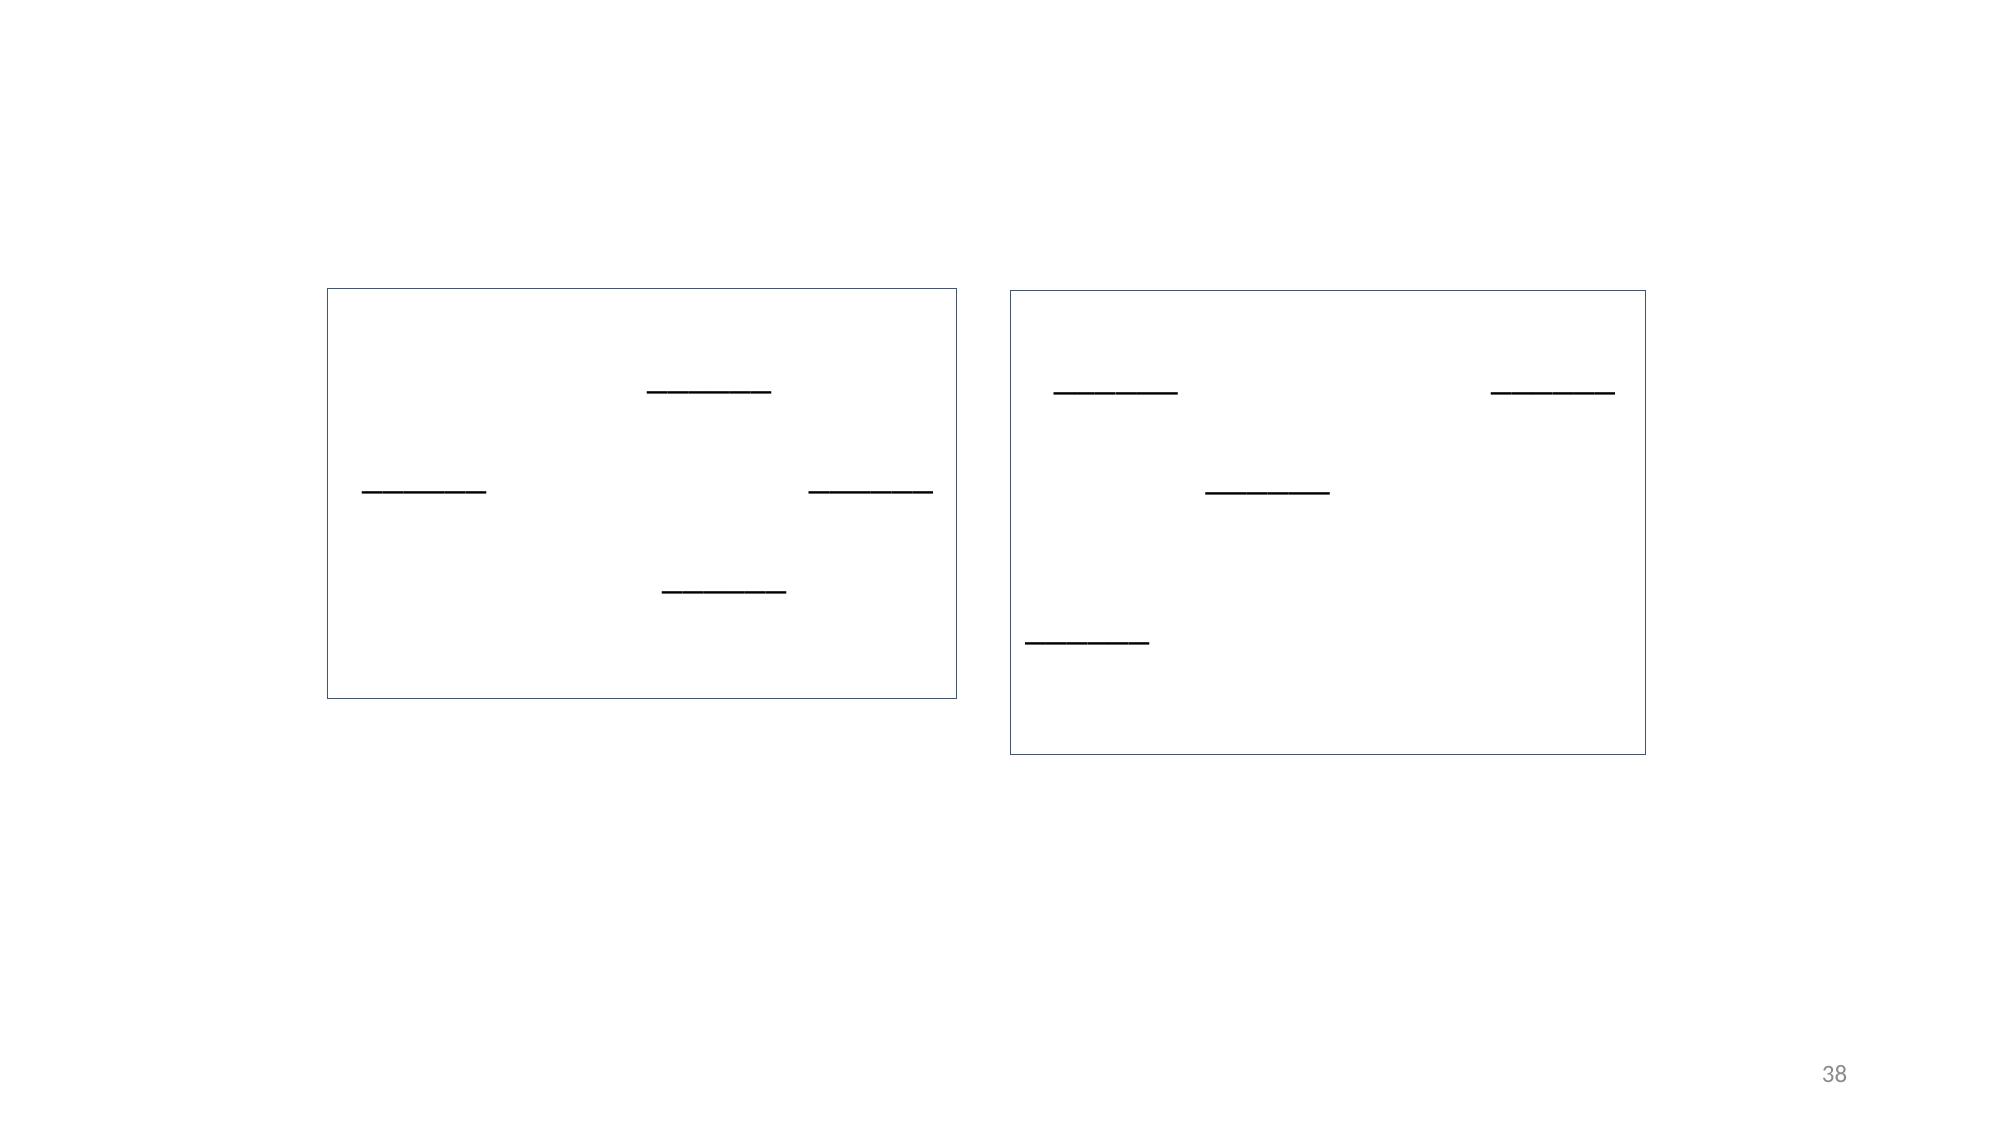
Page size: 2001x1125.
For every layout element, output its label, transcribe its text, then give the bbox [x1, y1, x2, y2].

text_box ______ ______ ______ ______ [327, 288, 957, 699]
slide_number 38 [1412, 1042, 1863, 1103]
text_box ______ ______ ______ ______ [1010, 290, 1646, 755]
